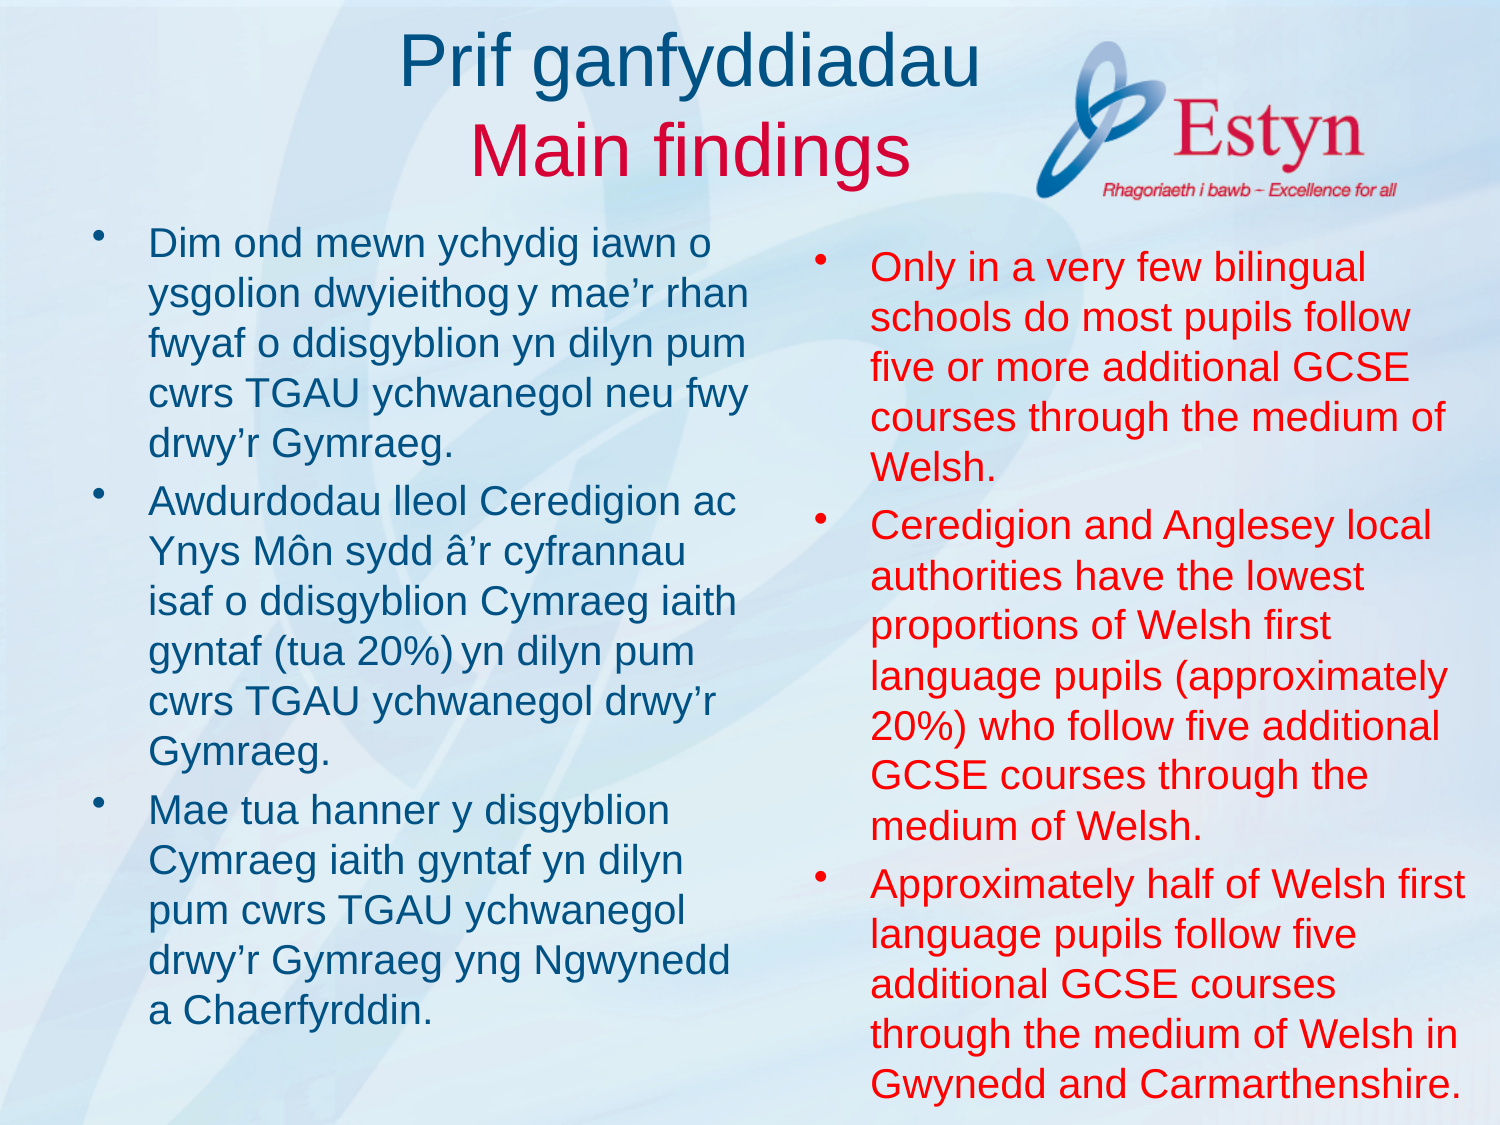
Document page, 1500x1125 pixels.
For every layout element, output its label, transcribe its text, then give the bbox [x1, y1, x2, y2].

list Dim ond mewn ychydig iawn o ysgolion dwyieithog y mae’r rhan fwyaf o ddisgyblion yn dilyn pum cwrs TGAU ychwanegol neu fwy drwy’r Gymraeg. Awdurdodau lleol Ceredigion ac Ynys Môn sydd â’r cyfrannau isaf o ddisgyblion Cymraeg iaith gyntaf (tua 20%) yn dilyn pum cwrs TGAU ychwanegol drwy’r Gymraeg. Mae tua hanner y disgyblion Cymraeg iaith gyntaf yn dilyn pum cwrs TGAU ychwanegol drwy’r Gymraeg yng Ngwynedd a Chaerfyrddin. [76, 208, 774, 1024]
text_box Only in a very few bilingual schools do most pupils follow five or more additional GCSE courses through the medium of Welsh. Ceredigion and Anglesey local authorities have the lowest proportions of Welsh first language pupils (approximately 20%) who follow five additional GCSE courses through the medium of Welsh. Approximately half of Welsh first language pupils follow five additional GCSE courses through the medium of Welsh in Gwynedd and Carmarthenshire. [798, 232, 1496, 1048]
title Prif ganfyddiadau Main findings [53, 42, 1329, 161]
picture [0, 0, 1500, 1125]
